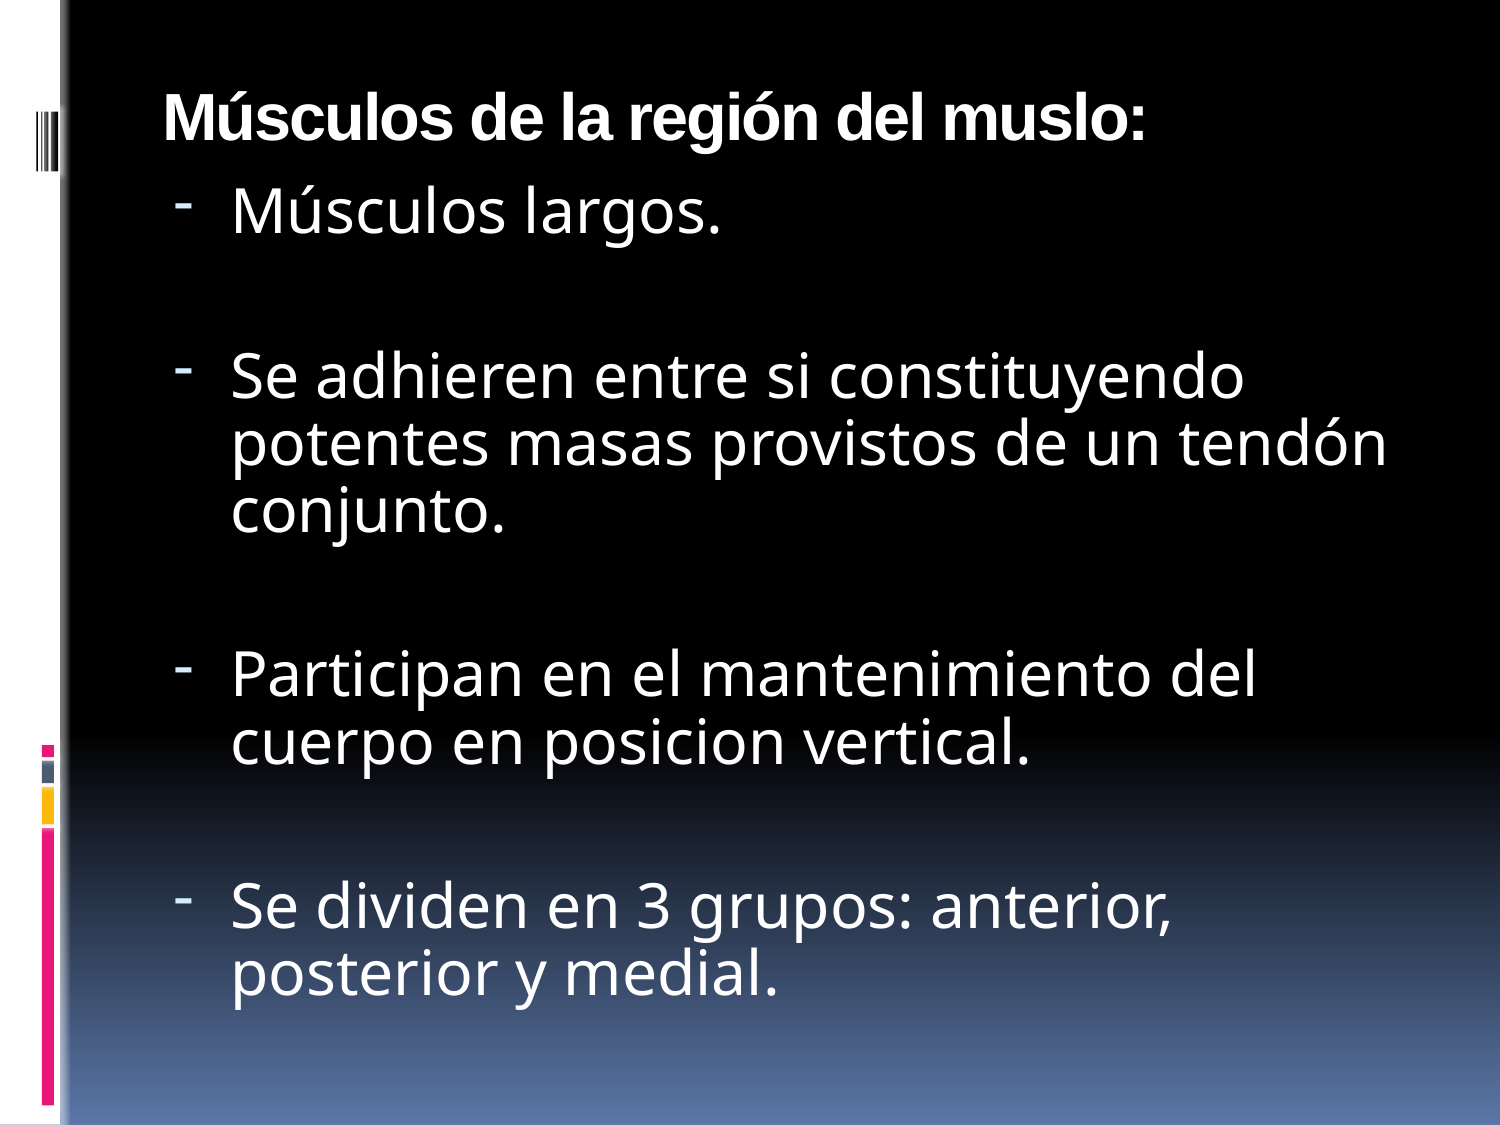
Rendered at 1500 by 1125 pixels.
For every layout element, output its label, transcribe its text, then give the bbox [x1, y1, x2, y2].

list Músculos largos. Se adhieren entre si constituyendo potentes masas provistos de un tendón conjunto. Participan en el mantenimiento del cuerpo en posicion vertical. Se dividen en 3 grupos: anterior, posterior y medial. [147, 172, 1423, 1035]
title Músculos de la región del muslo: [147, 66, 1423, 172]
